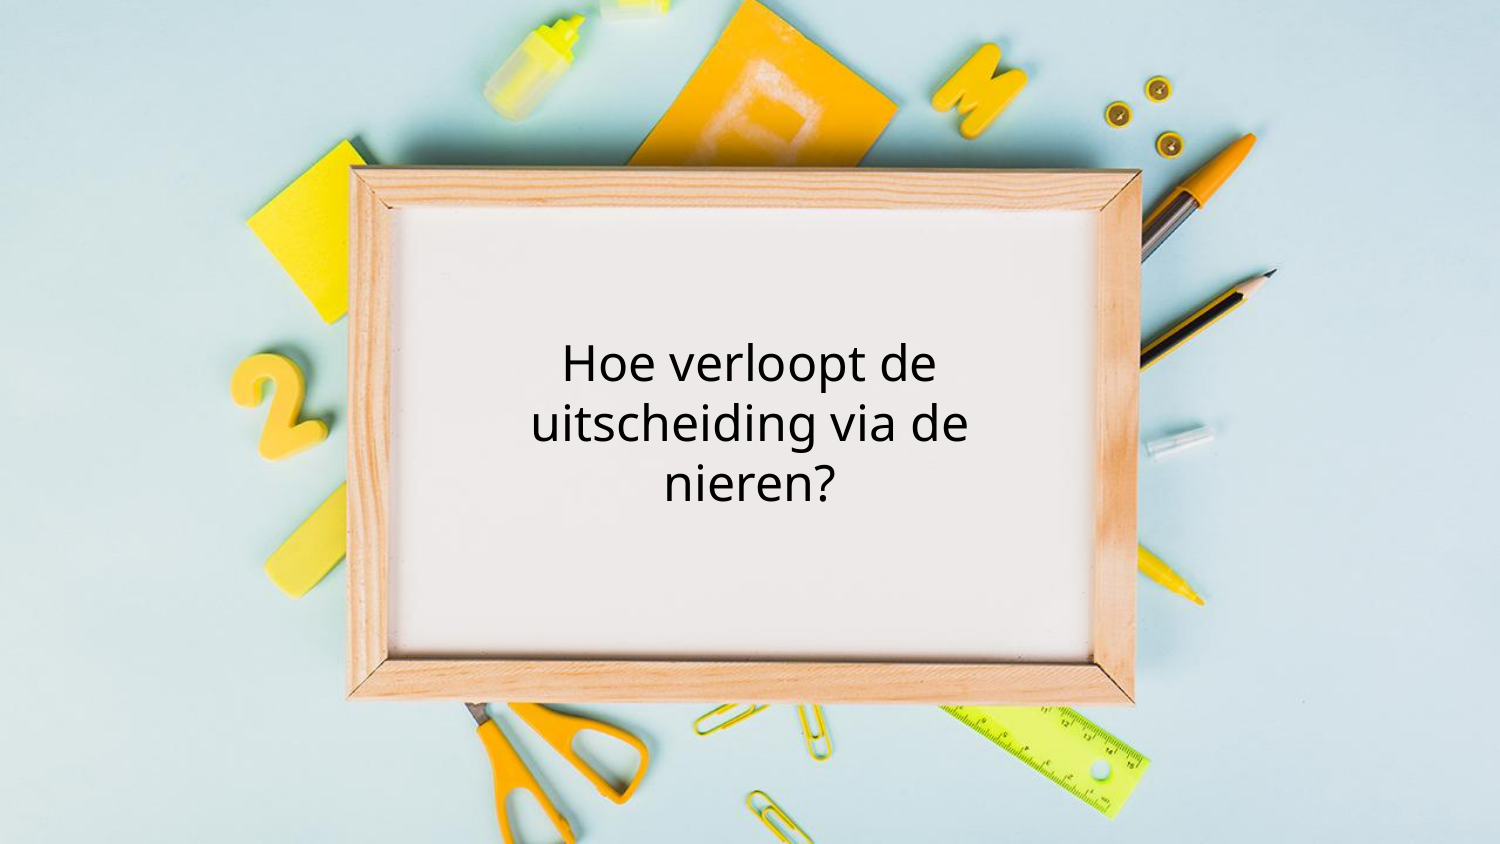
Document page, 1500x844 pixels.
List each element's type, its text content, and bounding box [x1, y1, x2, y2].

title Hoe verloopt de uitscheiding via de nieren? [509, 305, 990, 539]
picture [0, 0, 1500, 844]
